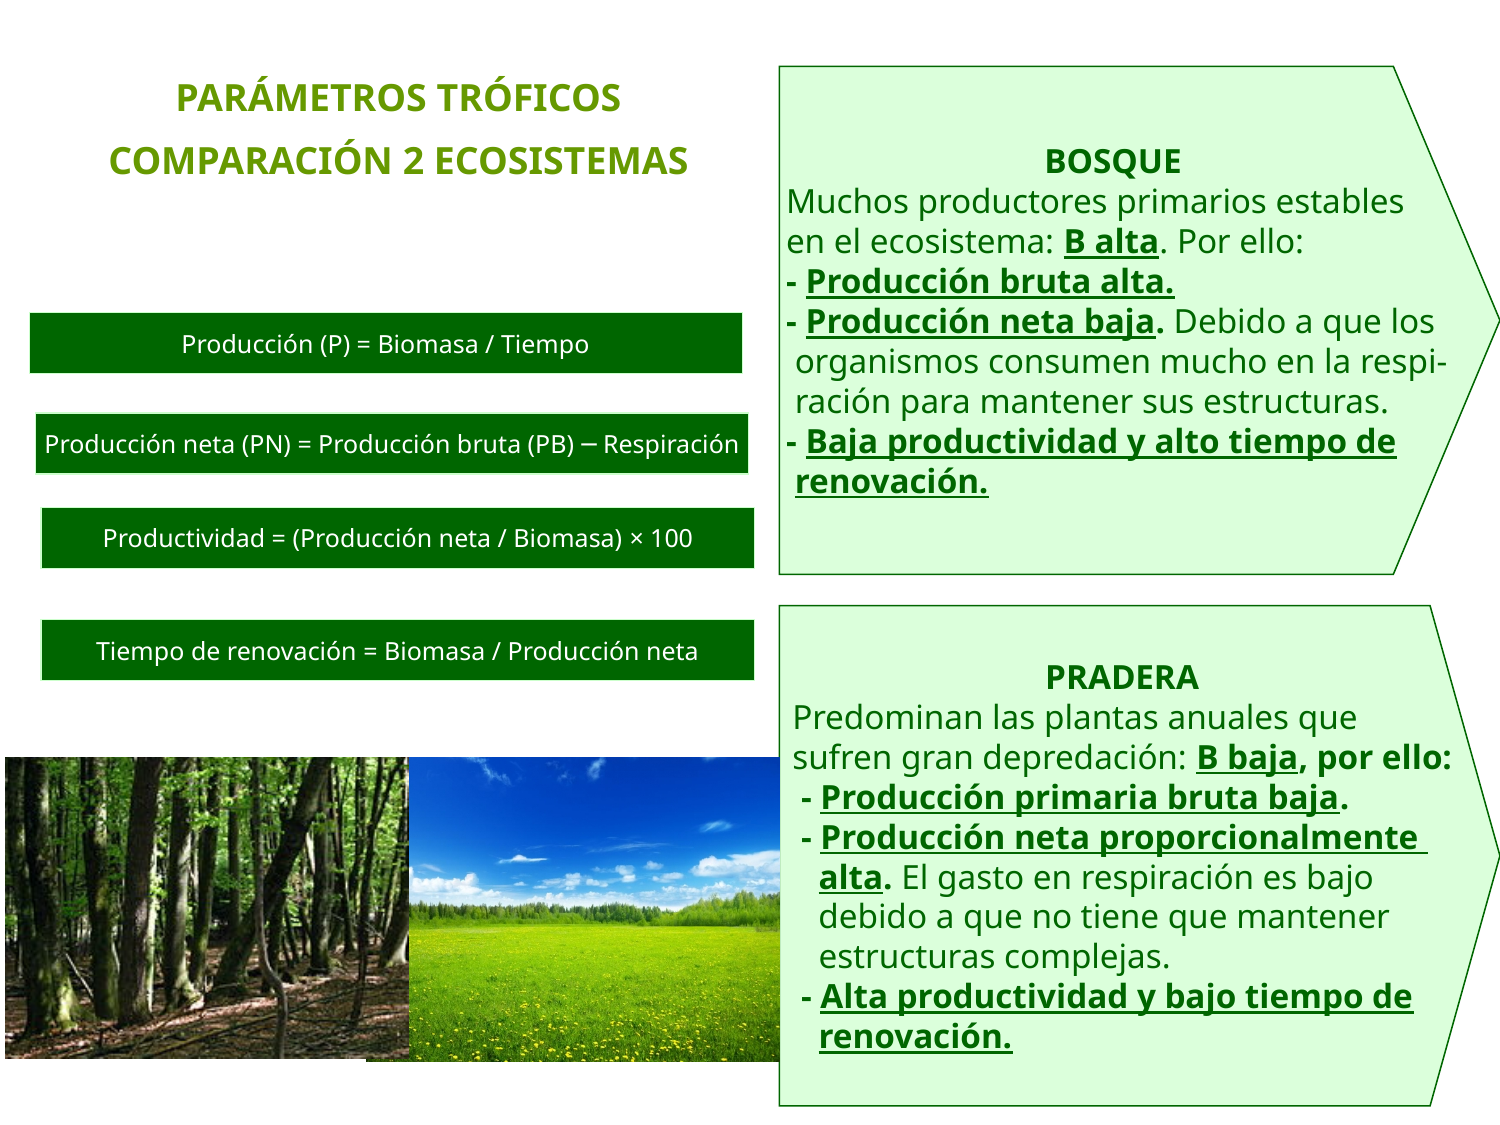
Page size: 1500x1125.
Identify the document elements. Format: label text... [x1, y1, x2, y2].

text_box Tiempo de renovación = Biomasa / Producción neta [41, 619, 755, 681]
text_box PRADERA Predominan las plantas anuales que sufren gran depredación: B baja, por ello: - Producción primaria bruta baja. - Producción neta proporcionalmente alta. El gasto en respiración es bajo debido a que no tiene que mantener estructuras complejas. - Alta productividad y bajo tiempo de renovación. [779, 605, 1500, 1106]
picture [5, 757, 780, 1062]
text_box Producción (P) = Biomasa / Tiempo [29, 312, 743, 374]
text_box Producción neta (PN) = Producción bruta (PB) ─ Respiración [35, 412, 749, 474]
text_box Productividad = (Producción neta / Biomasa) × 100 [41, 507, 755, 569]
text_box PARÁMETROS TRÓFICOS COMPARACIÓN 2 ECOSISTEMAS [58, 66, 739, 190]
text_box BOSQUE Muchos productores primarios estables en el ecosistema: B alta. Por ello: - Producción bruta alta. - Producción neta baja. Debido a que los organismos consumen mucho en la respi- ración para mantener sus estructuras. - Baja productividad y alto tiempo de renovación. [779, 66, 1500, 575]
